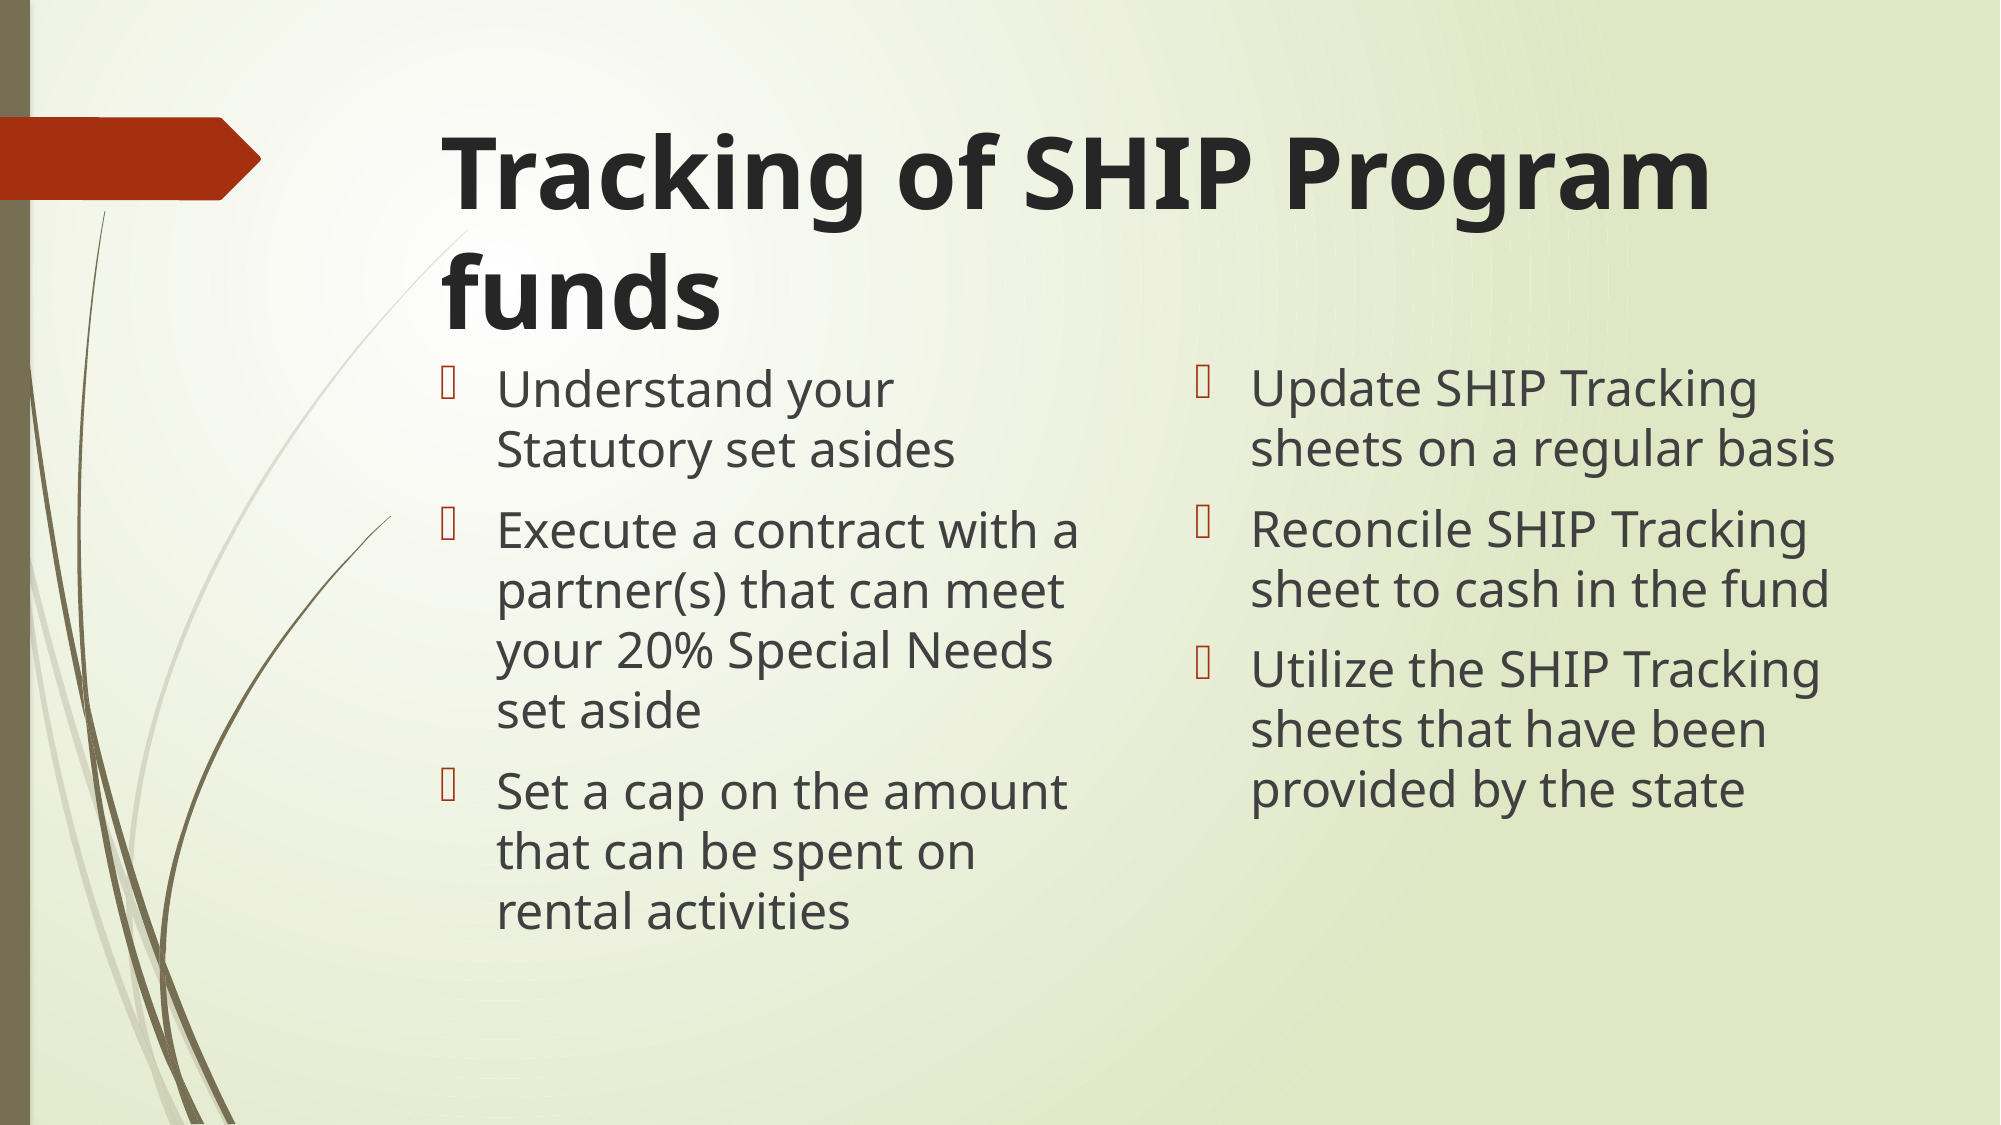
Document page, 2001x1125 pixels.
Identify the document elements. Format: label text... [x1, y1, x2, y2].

title Tracking of SHIP Program funds [425, 102, 1888, 313]
list Update SHIP Tracking sheets on a regular basis Reconcile SHIP Tracking sheet to cash in the fund Utilize the SHIP Tracking sheets that have been provided by the state [1179, 348, 1888, 969]
list Understand your Statutory set asides Execute a contract with a partner(s) that can meet your 20% Special Needs set aside Set a cap on the amount that can be spent on rental activities [424, 350, 1133, 970]
